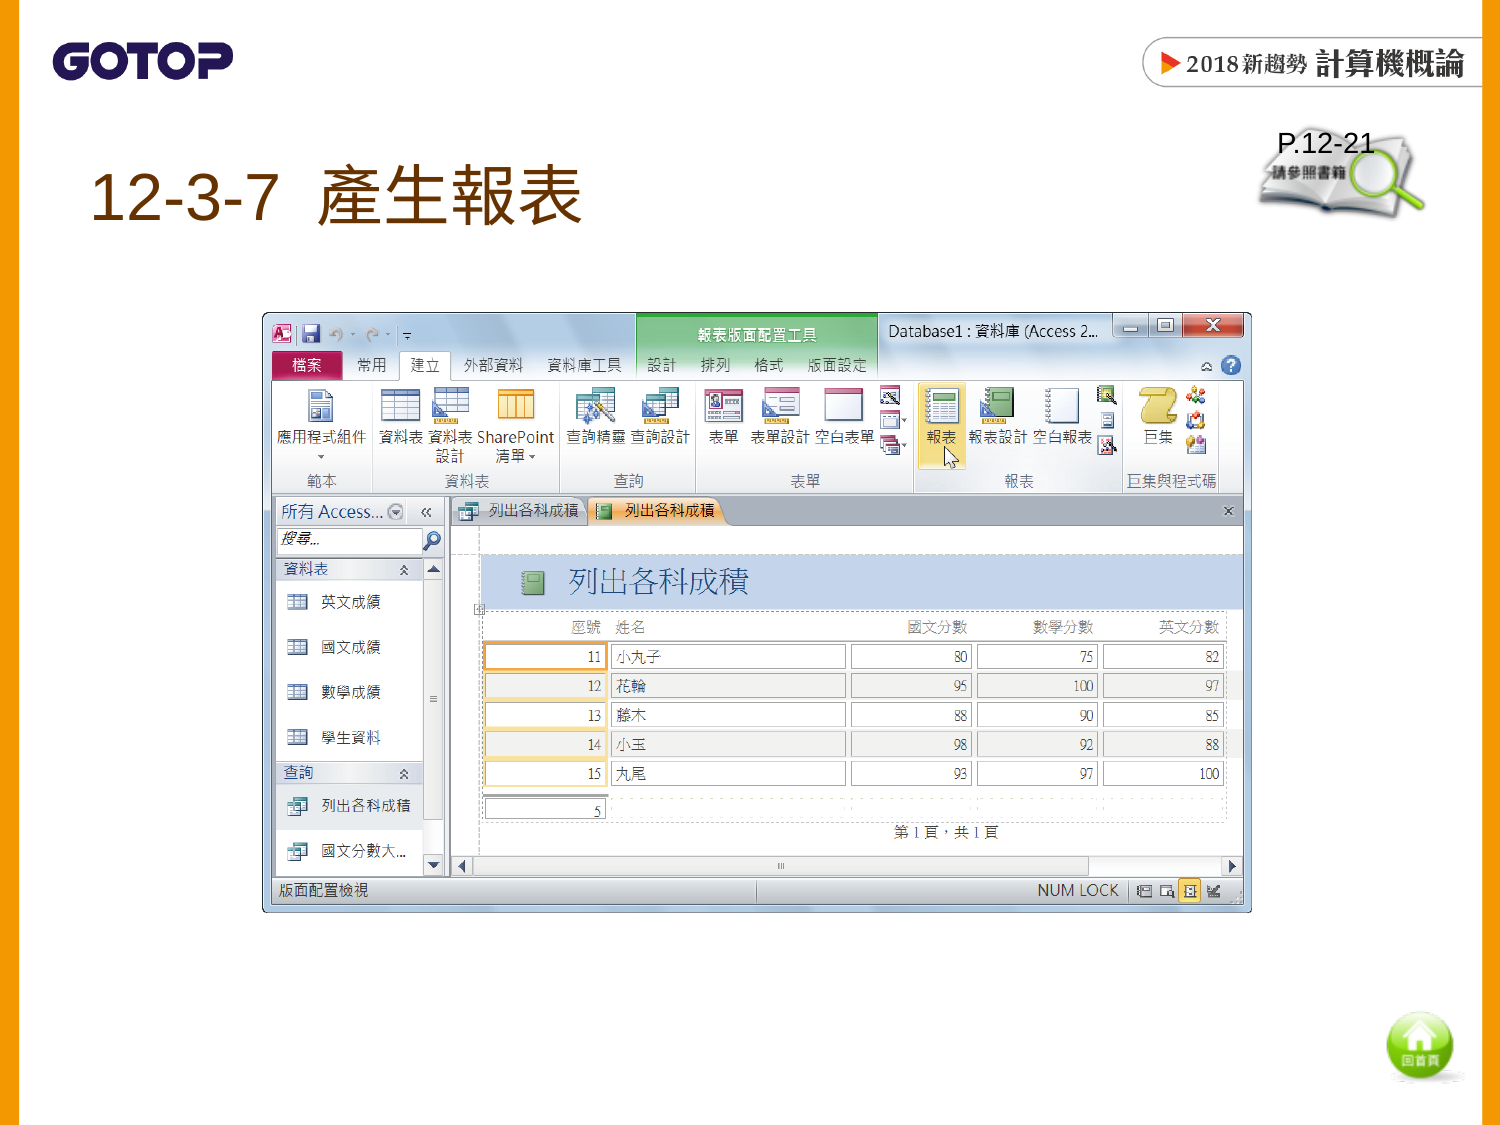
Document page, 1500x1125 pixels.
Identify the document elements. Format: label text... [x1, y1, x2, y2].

picture [0, 0, 1500, 1125]
text_box P.12-21 [1262, 117, 1500, 167]
title 12-3-7 產生報表 [75, 137, 1138, 250]
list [262, 312, 1252, 913]
